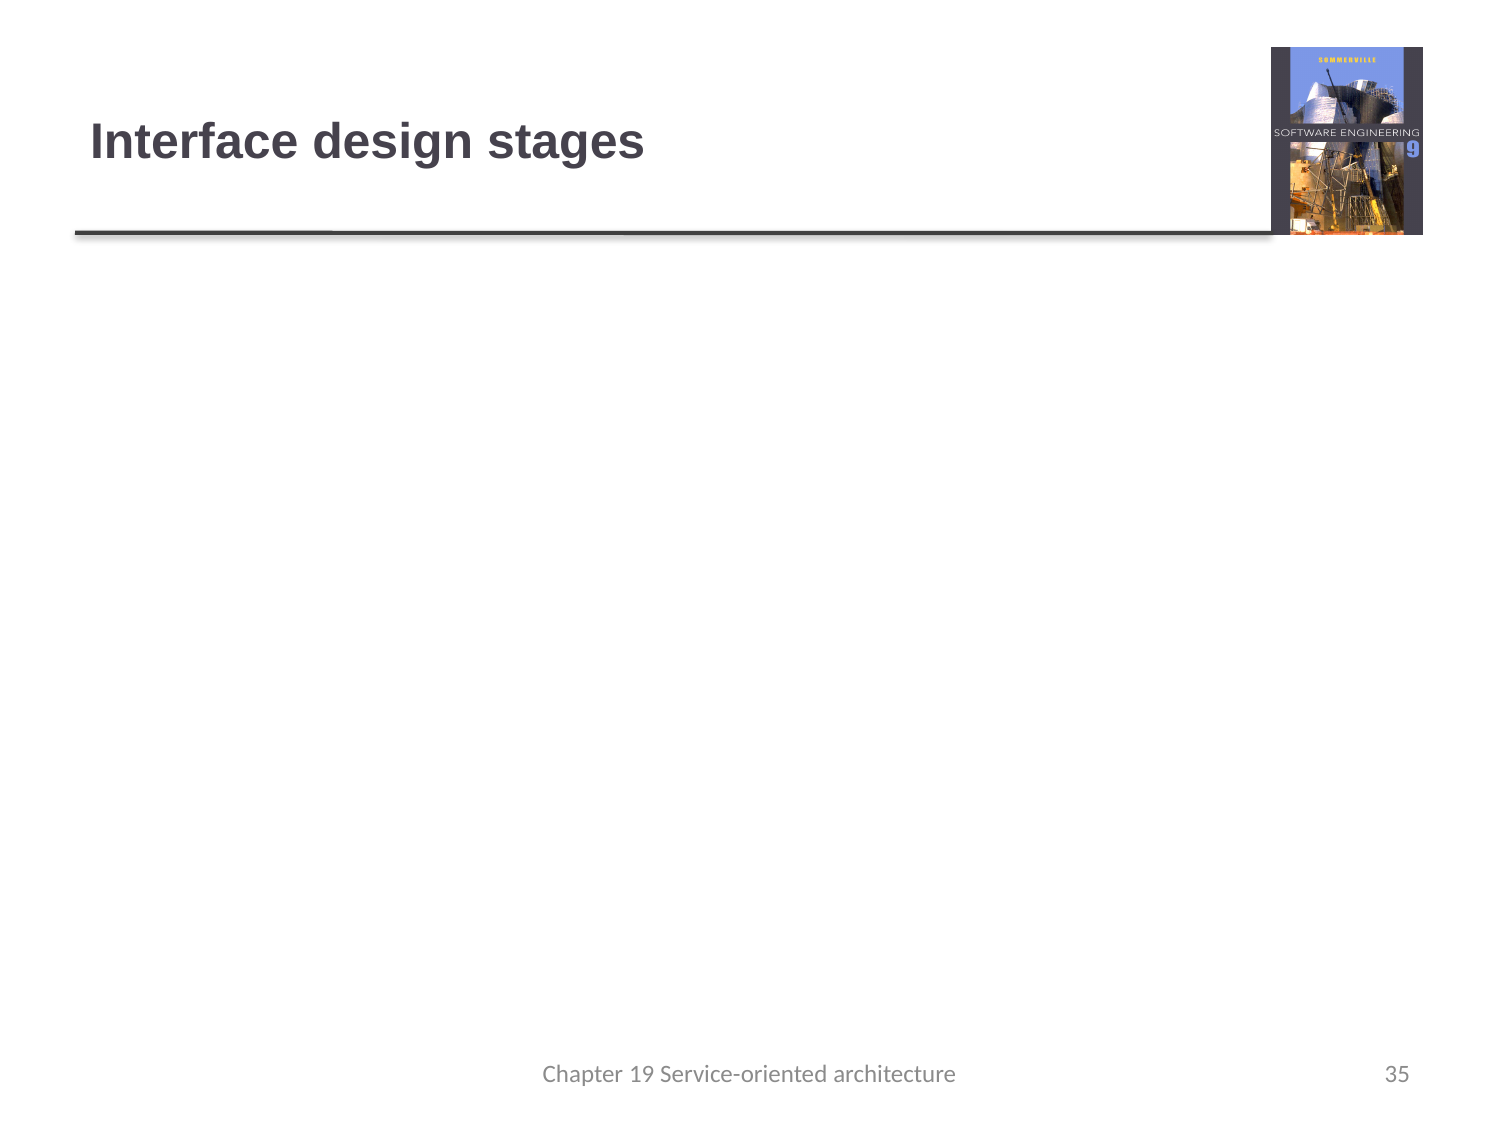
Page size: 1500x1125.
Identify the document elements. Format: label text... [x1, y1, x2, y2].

picture [1272, 47, 1423, 235]
footer Chapter 19 Service-oriented architecture [512, 1042, 988, 1103]
slide_number 35 [1074, 1042, 1425, 1103]
title Interface design stages [74, 44, 1272, 233]
